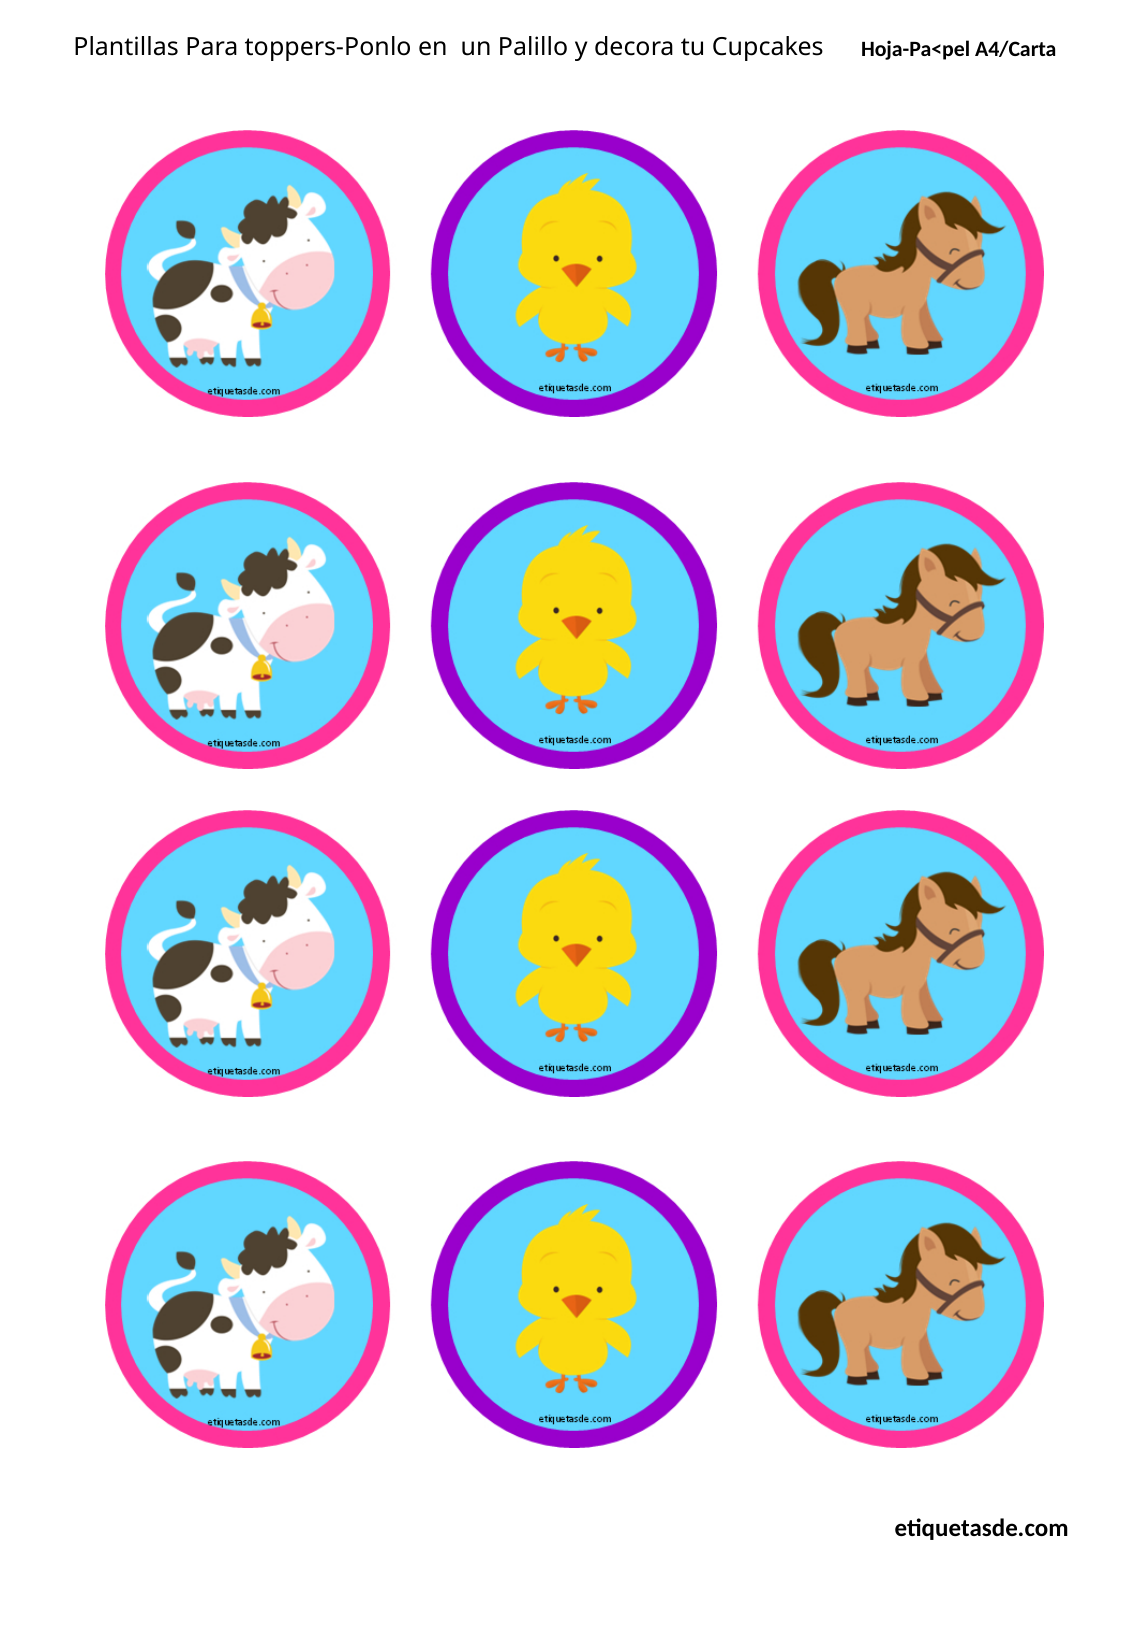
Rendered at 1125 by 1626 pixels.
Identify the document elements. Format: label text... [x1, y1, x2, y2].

picture [105, 810, 1044, 1097]
text_box Plantillas Para toppers-Ponlo en un Palillo y decora tu Cupcakes [0, 23, 922, 69]
picture [105, 1161, 1044, 1449]
picture [105, 482, 1044, 769]
text_box etiquetasde.com [879, 1503, 1084, 1549]
text_box Hoja-Pa<pel A4/Carta [846, 27, 1072, 69]
picture [105, 130, 1044, 417]
